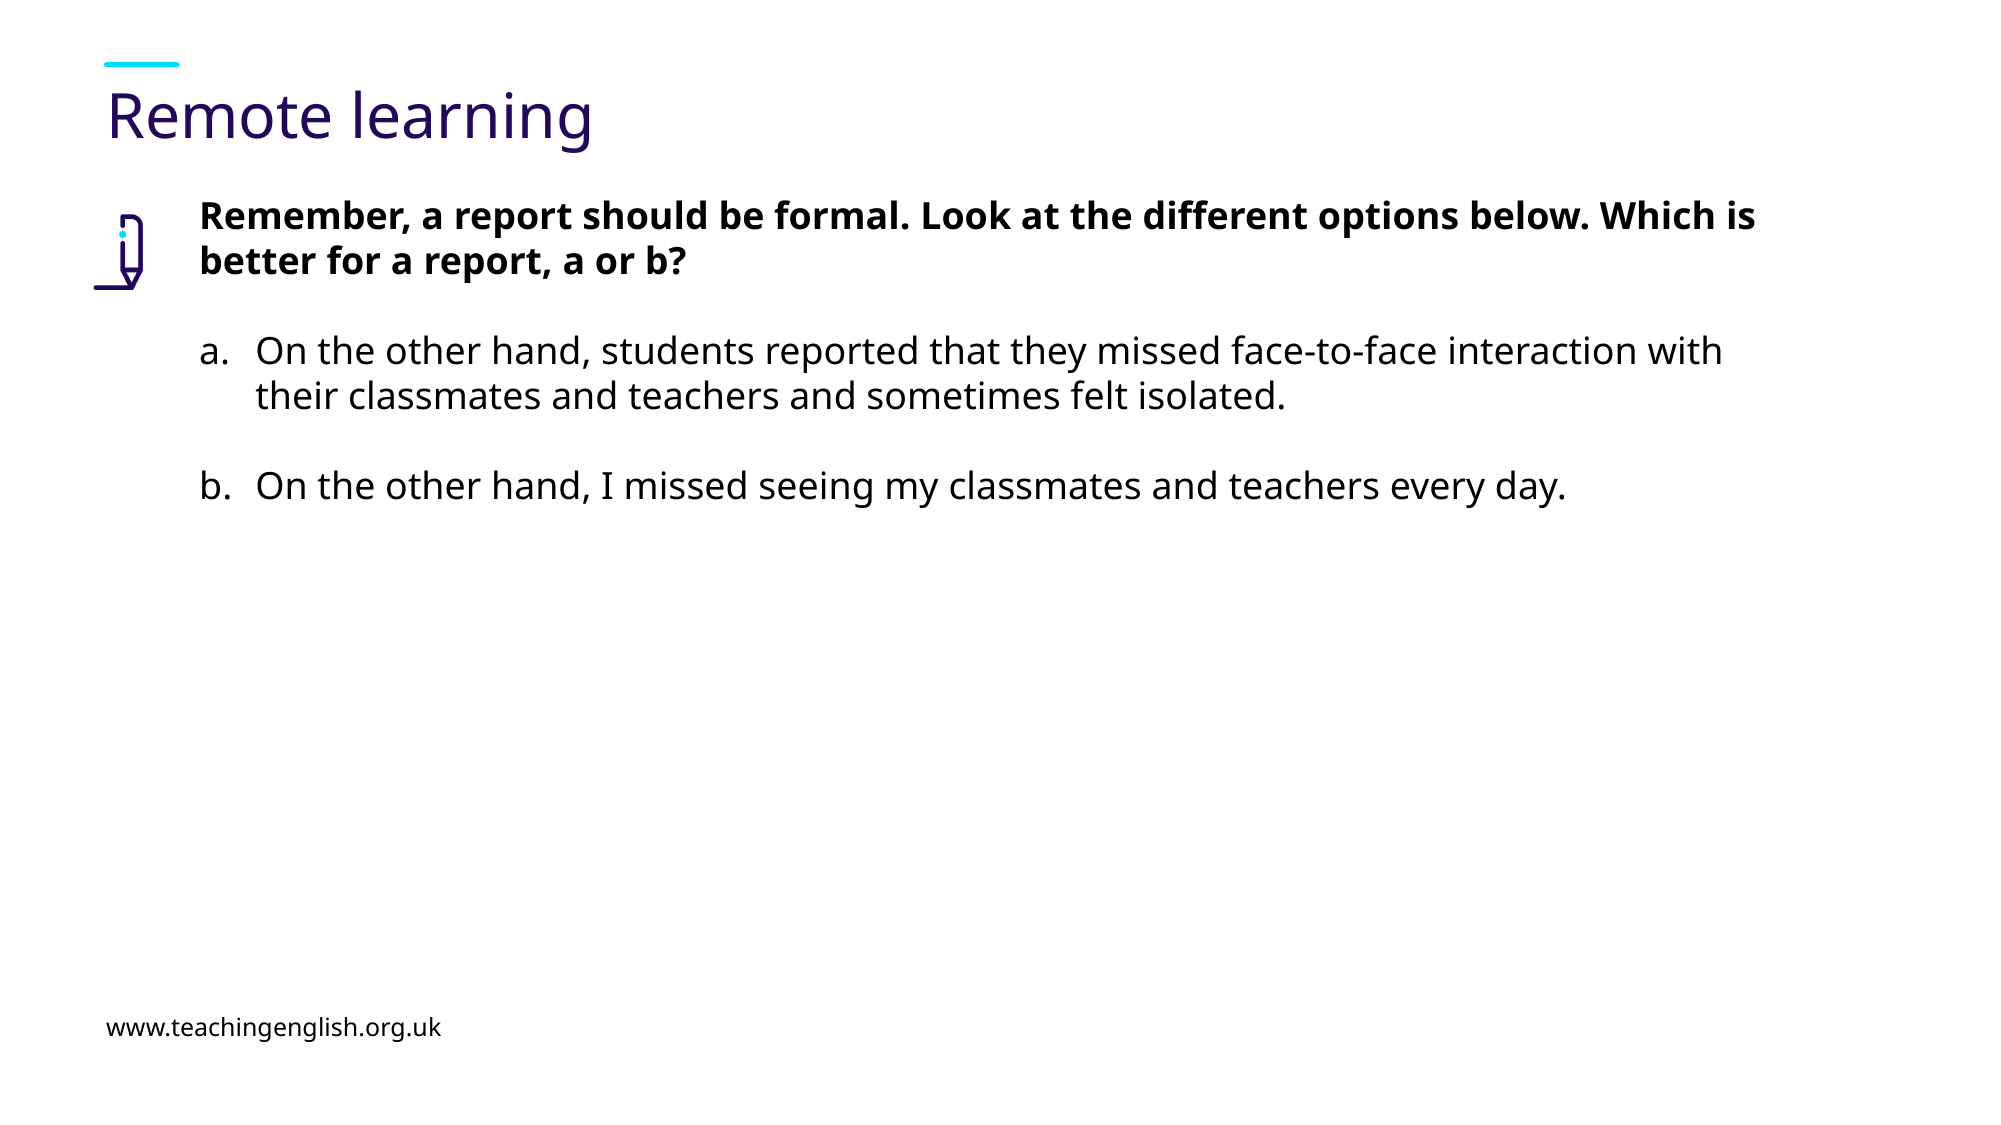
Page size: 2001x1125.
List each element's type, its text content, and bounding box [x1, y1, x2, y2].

text_box Remember, a report should be formal. Look at the different options below. Which is better for a report, a or b? On the other hand, students reported that they missed face-to-face interaction with their classmates and teachers and sometimes felt isolated. On the other hand, I missed seeing my classmates and teachers every day. [184, 184, 1824, 560]
picture [60, 181, 203, 323]
footer www.teachingenglish.org.uk [106, 1015, 1819, 1046]
title Remote learning [106, 82, 1902, 213]
